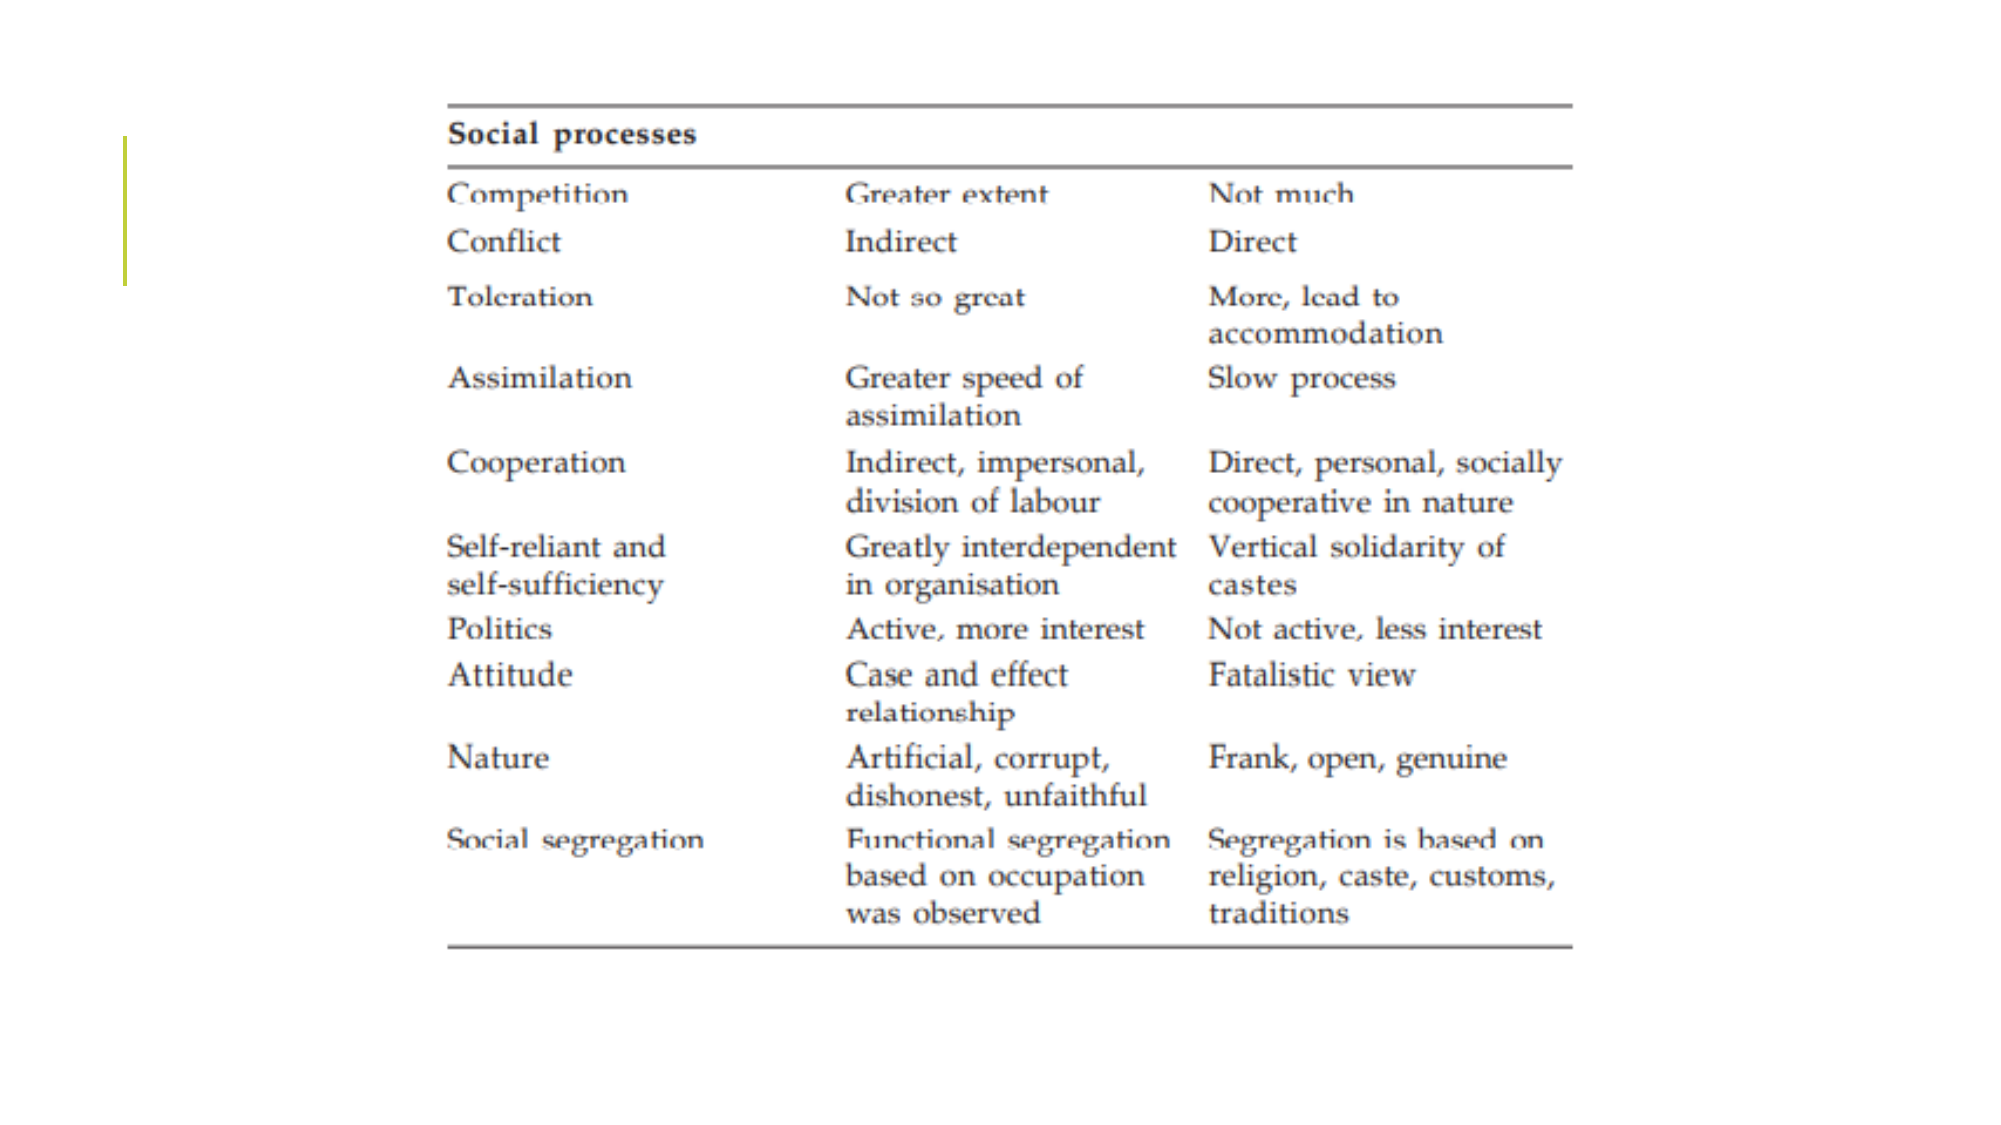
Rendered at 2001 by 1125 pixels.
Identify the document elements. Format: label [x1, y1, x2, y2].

list [399, 95, 1633, 1020]
